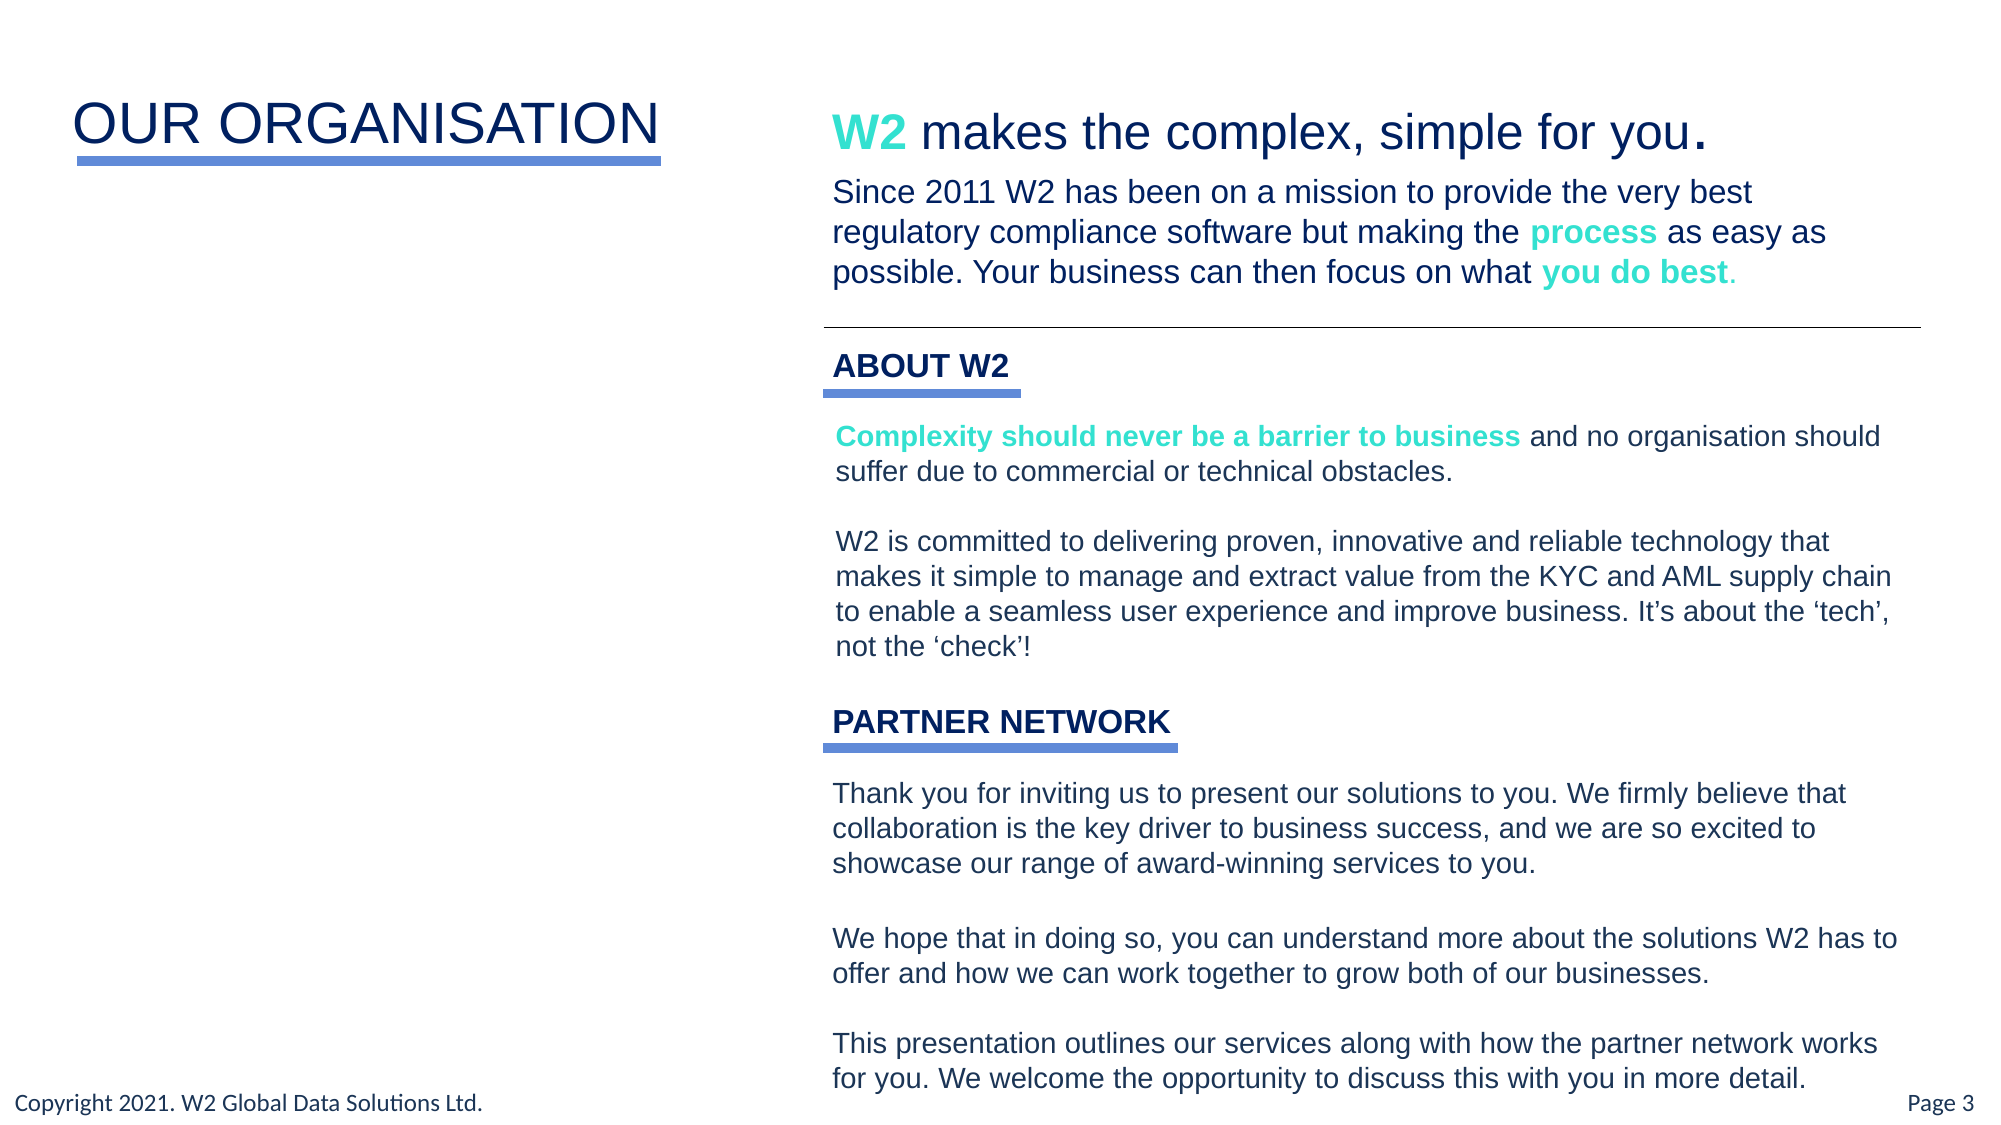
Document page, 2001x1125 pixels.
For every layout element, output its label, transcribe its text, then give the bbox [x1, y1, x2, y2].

text_box [823, 743, 1178, 753]
text_box W2 makes the complex, simple for you. [817, 75, 2000, 171]
text_box [823, 389, 1021, 398]
text_box Since 2011 W2 has been on a mission to provide the very best regulatory compliance software but making the process as easy as possible. Your business can then focus on what you do best. [817, 162, 1922, 298]
text_box Thank you for inviting us to present our solutions to you. We firmly believe that collaboration is the key driver to business success, and we are so excited to showcase our range of award-winning services to you. We hope that in doing so, you can understand more about the solutions W2 has to offer and how we can work together to grow both of our businesses. This presentation outlines our services along with how the partner network works for you. We welcome the opportunity to discuss this with you in more detail. [817, 766, 1922, 1102]
text_box OUR ORGANISATION [57, 88, 817, 152]
text_box PARTNER NETWORK [817, 688, 1644, 752]
text_box Complexity should never be a barrier to business and no organisation should suffer due to commercial or technical obstacles. W2 is committed to delivering proven, innovative and reliable technology that makes it simple to manage and extract value from the KYC and AML supply chain to enable a seamless user experience and improve business. It’s about the ‘tech’, not the ‘check’! [820, 410, 1925, 670]
text_box Page 3 [1893, 1079, 2000, 1125]
text_box [77, 156, 661, 166]
text_box Copyright 2021. W2 Global Data Solutions Ltd. [0, 1079, 1056, 1125]
text_box ABOUT W2 [817, 332, 1644, 397]
